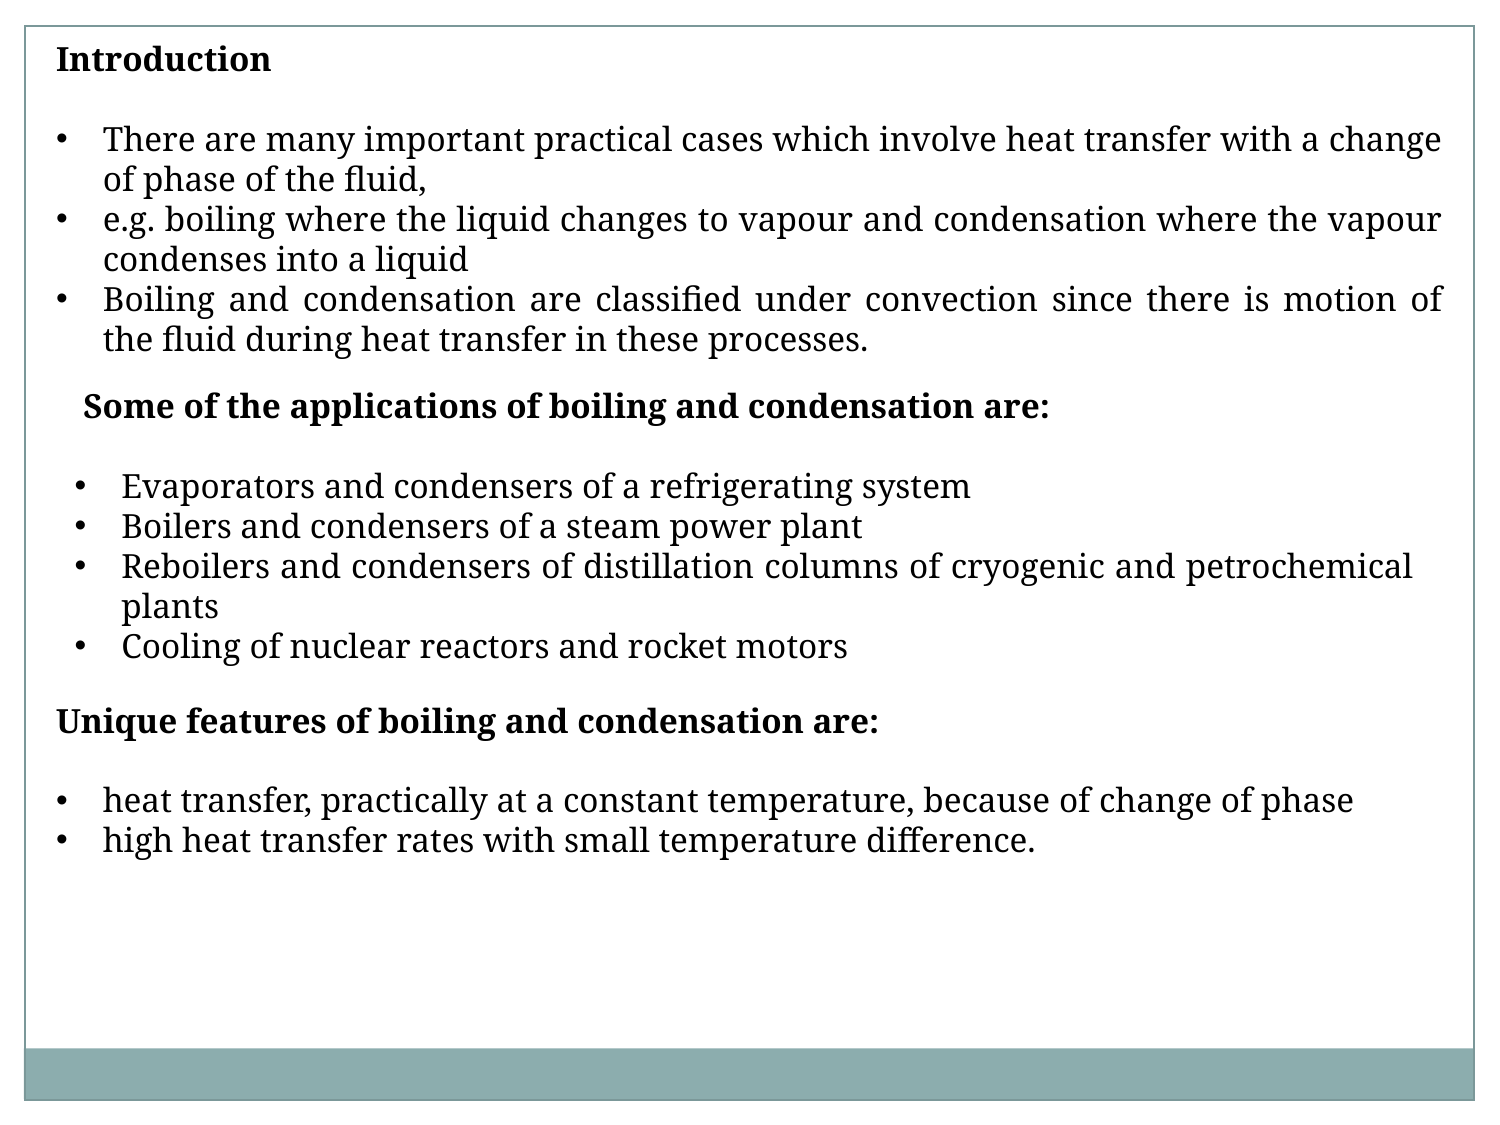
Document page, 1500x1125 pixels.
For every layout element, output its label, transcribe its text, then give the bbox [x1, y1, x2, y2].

text_box Some of the applications of boiling and condensation are: Evaporators and condensers of a refrigerating system Boilers and condensers of a steam power plant Reboilers and condensers of distillation columns of cryogenic and petrochemical plants Cooling of nuclear reactors and rocket motors [59, 378, 1431, 673]
text_box Introduction There are many important practical cases which involve heat transfer with a change of phase of the fluid, e.g. boiling where the liquid changes to vapour and condensation where the vapour condenses into a liquid Boiling and condensation are classified under convection since there is motion of the fluid during heat transfer in these processes. [41, 30, 1459, 365]
text_box Unique features of boiling and condensation are: heat transfer, practically at a constant temperature, because of change of phase high heat transfer rates with small temperature difference. [41, 692, 1439, 867]
